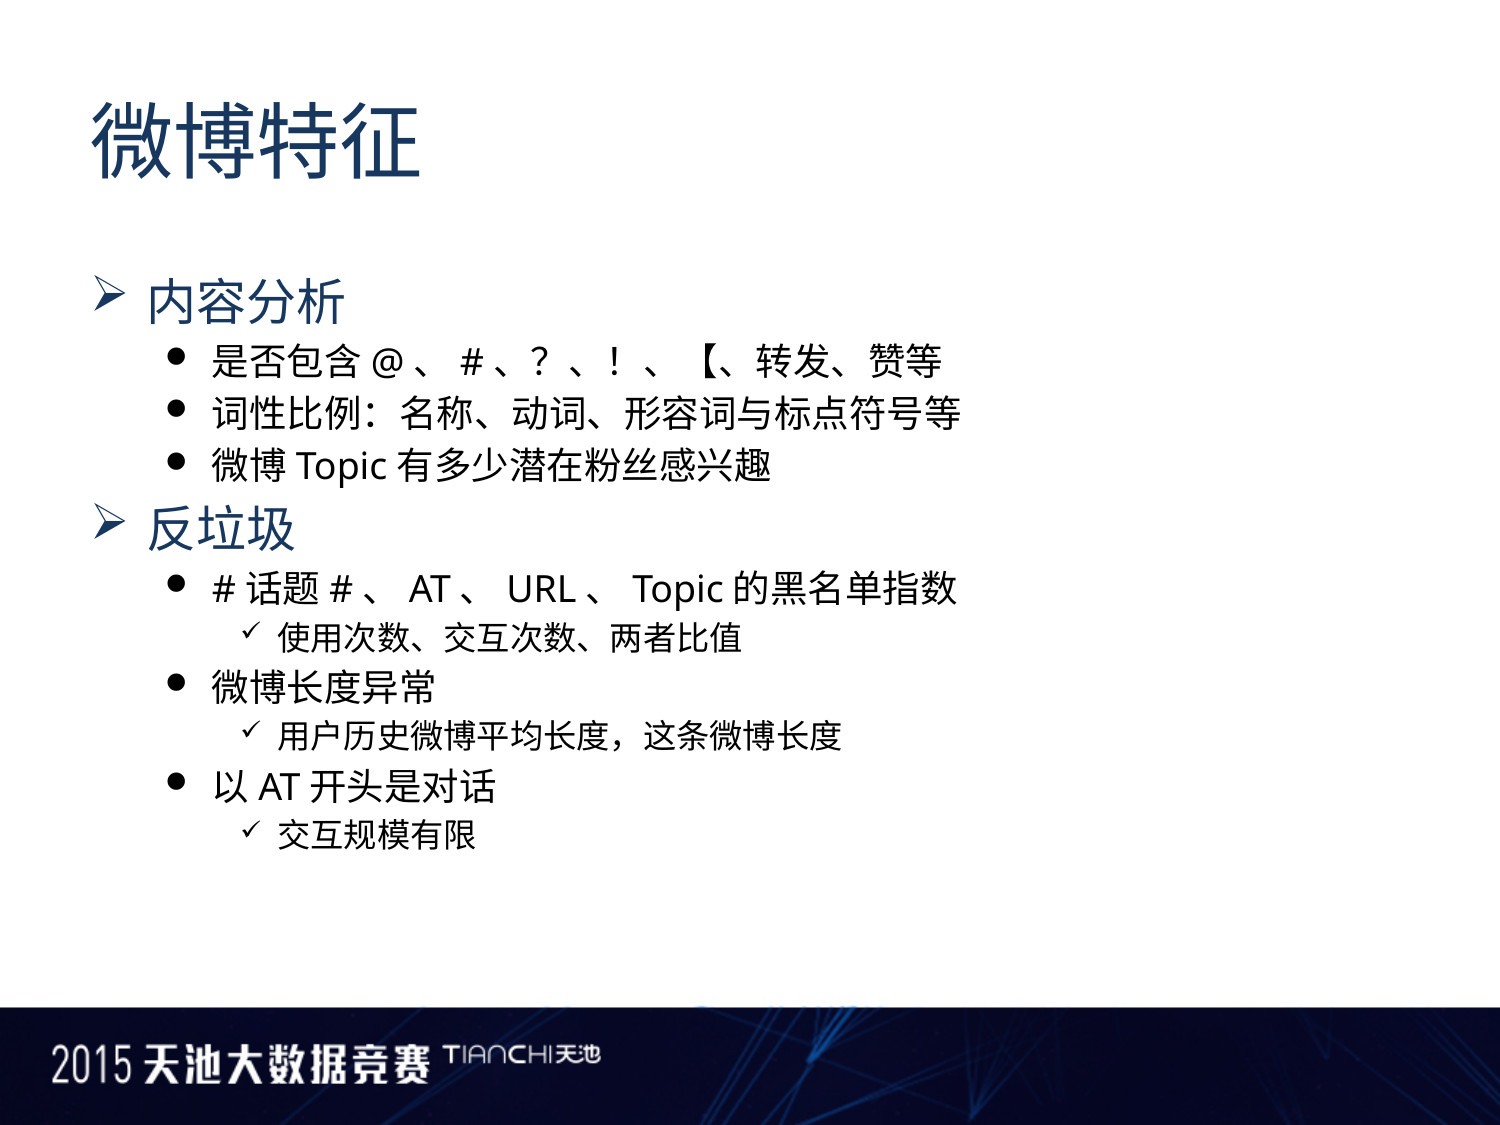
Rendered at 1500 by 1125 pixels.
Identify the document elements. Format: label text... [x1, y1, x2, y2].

title 微博特征 [75, 45, 1425, 233]
list 内容分析 是否包含@、#、？、！、【、转发、赞等 词性比例：名称、动词、形容词与标点符号等 微博Topic有多少潜在粉丝感兴趣 反垃圾 #话题#、AT、URL、Topic的黑名单指数 使用次数、交互次数、两者比值 微博长度异常 用户历史微博平均长度，这条微博长度 以AT开头是对话 交互规模有限 [75, 262, 1425, 1005]
picture [0, 0, 1500, 1125]
